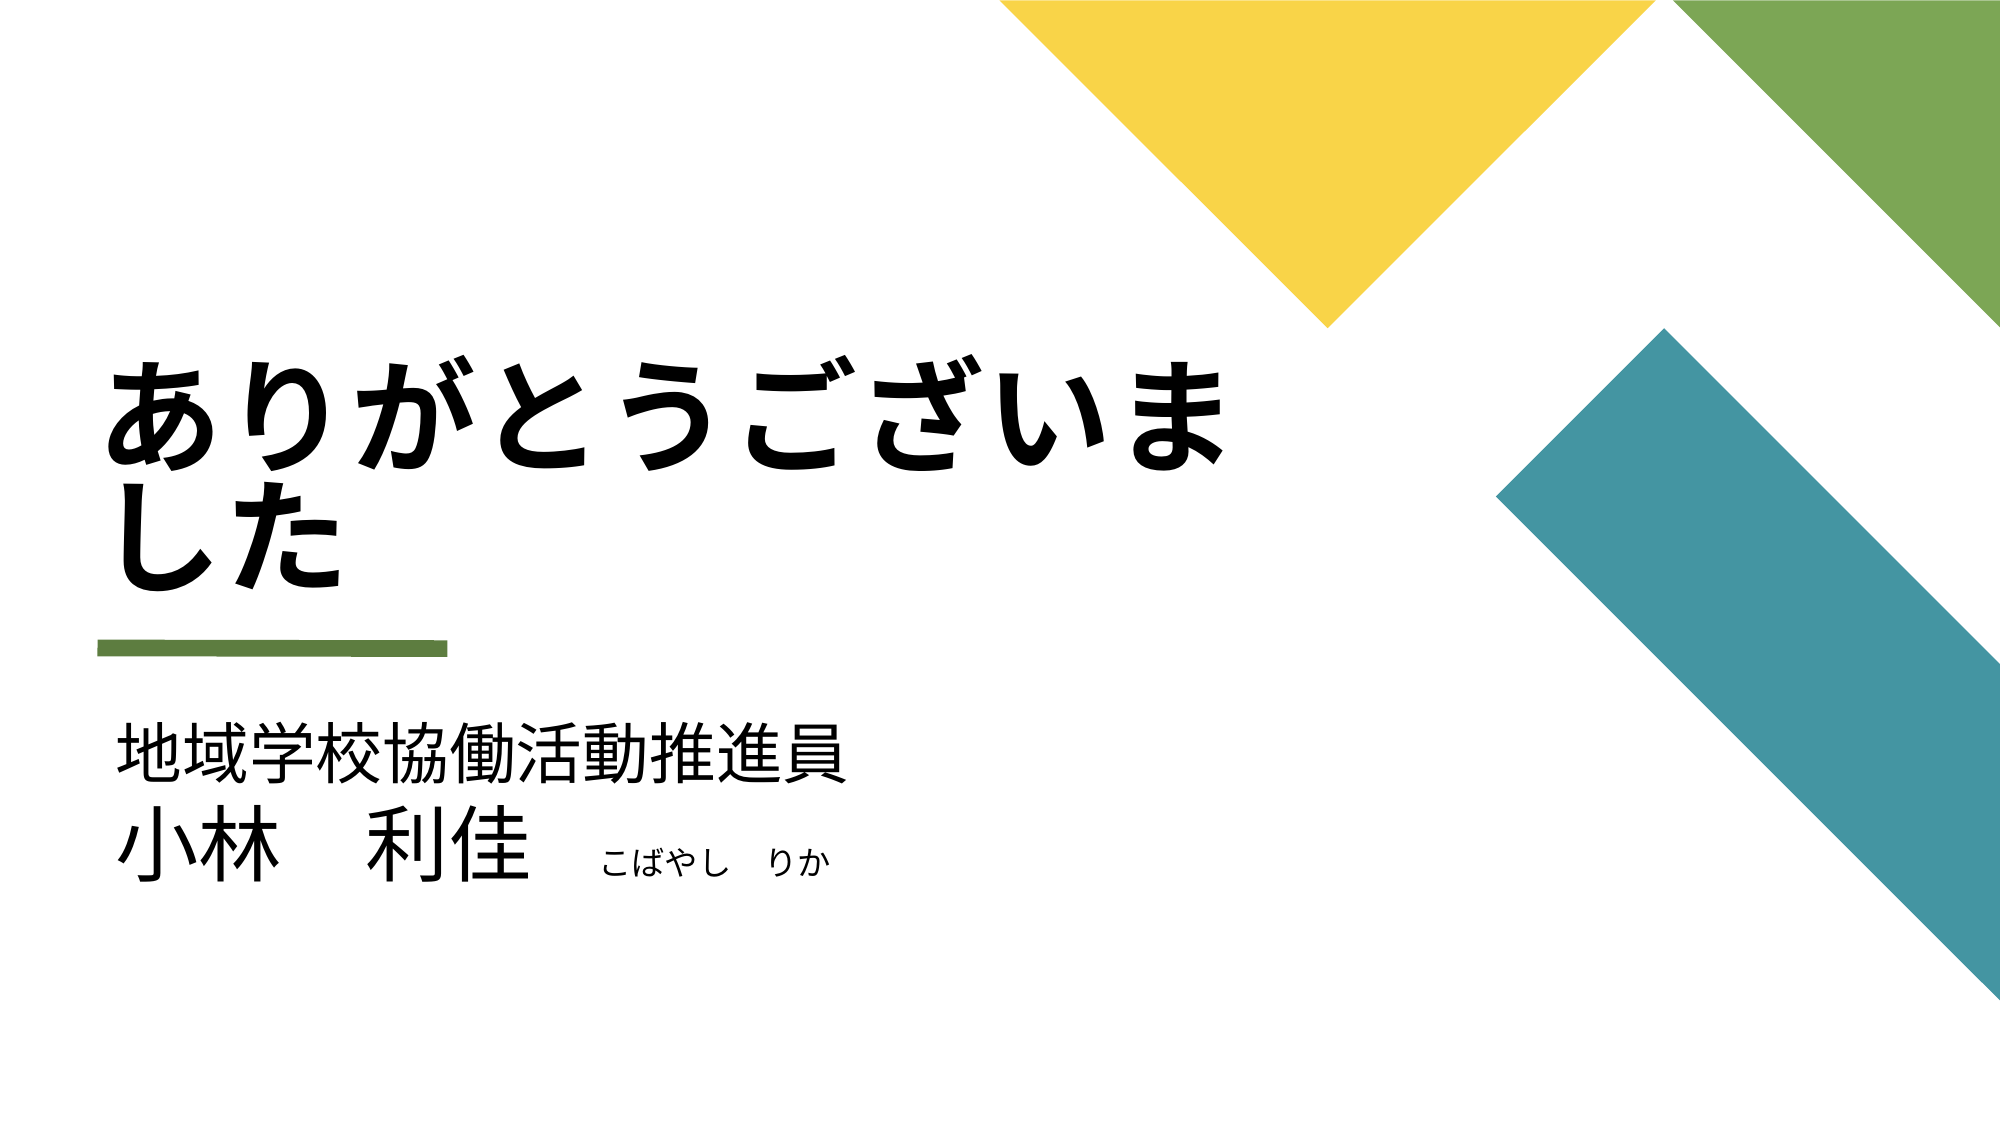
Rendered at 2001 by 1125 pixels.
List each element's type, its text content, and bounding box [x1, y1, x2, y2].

title ありがとうございました [97, 67, 1287, 608]
text_box 地域学校協働活動推進員 小林 利佳 こばやし りか [100, 704, 865, 900]
